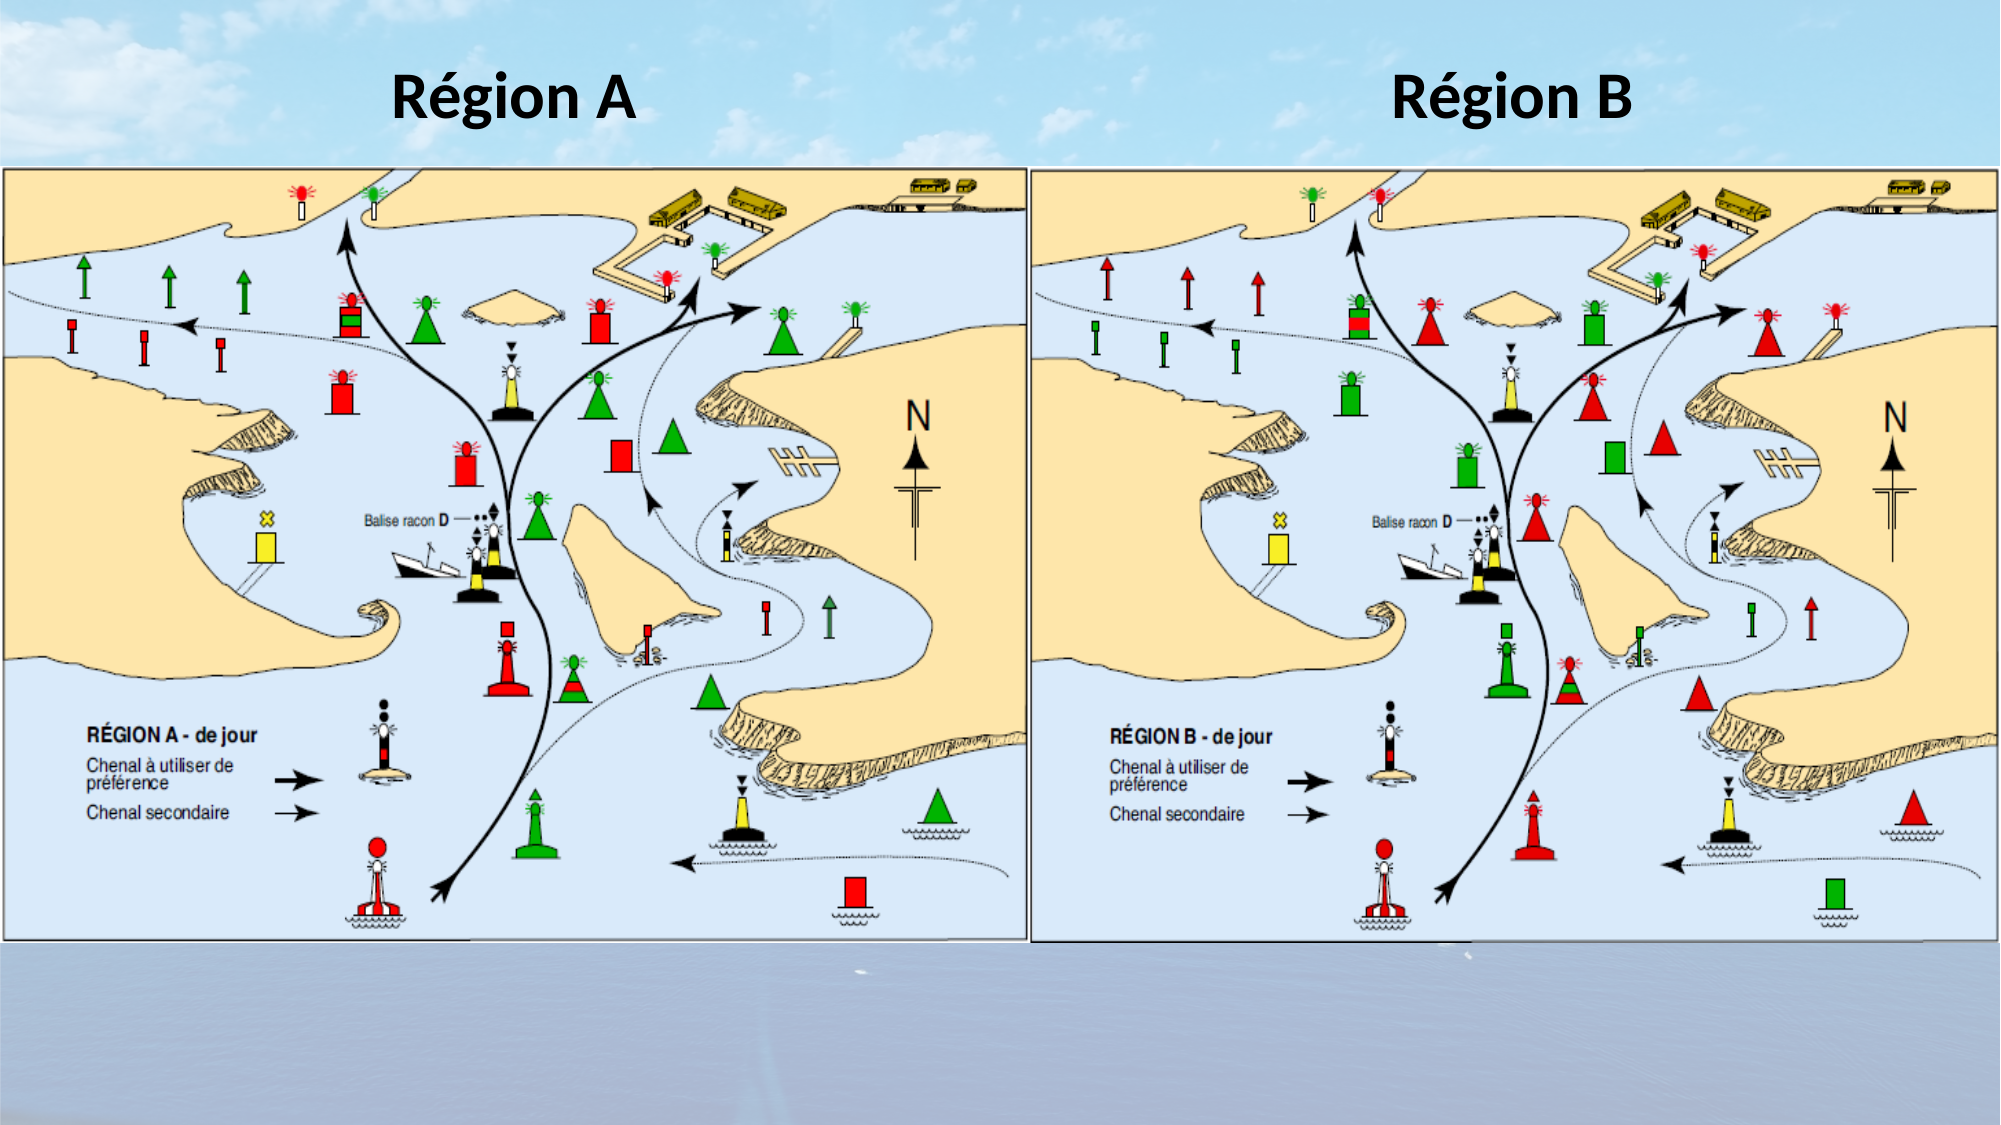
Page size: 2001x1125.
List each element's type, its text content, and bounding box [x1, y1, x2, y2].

text_box Région B [1376, 44, 1649, 140]
picture [0, 166, 2000, 943]
text_box Région A [376, 44, 653, 140]
